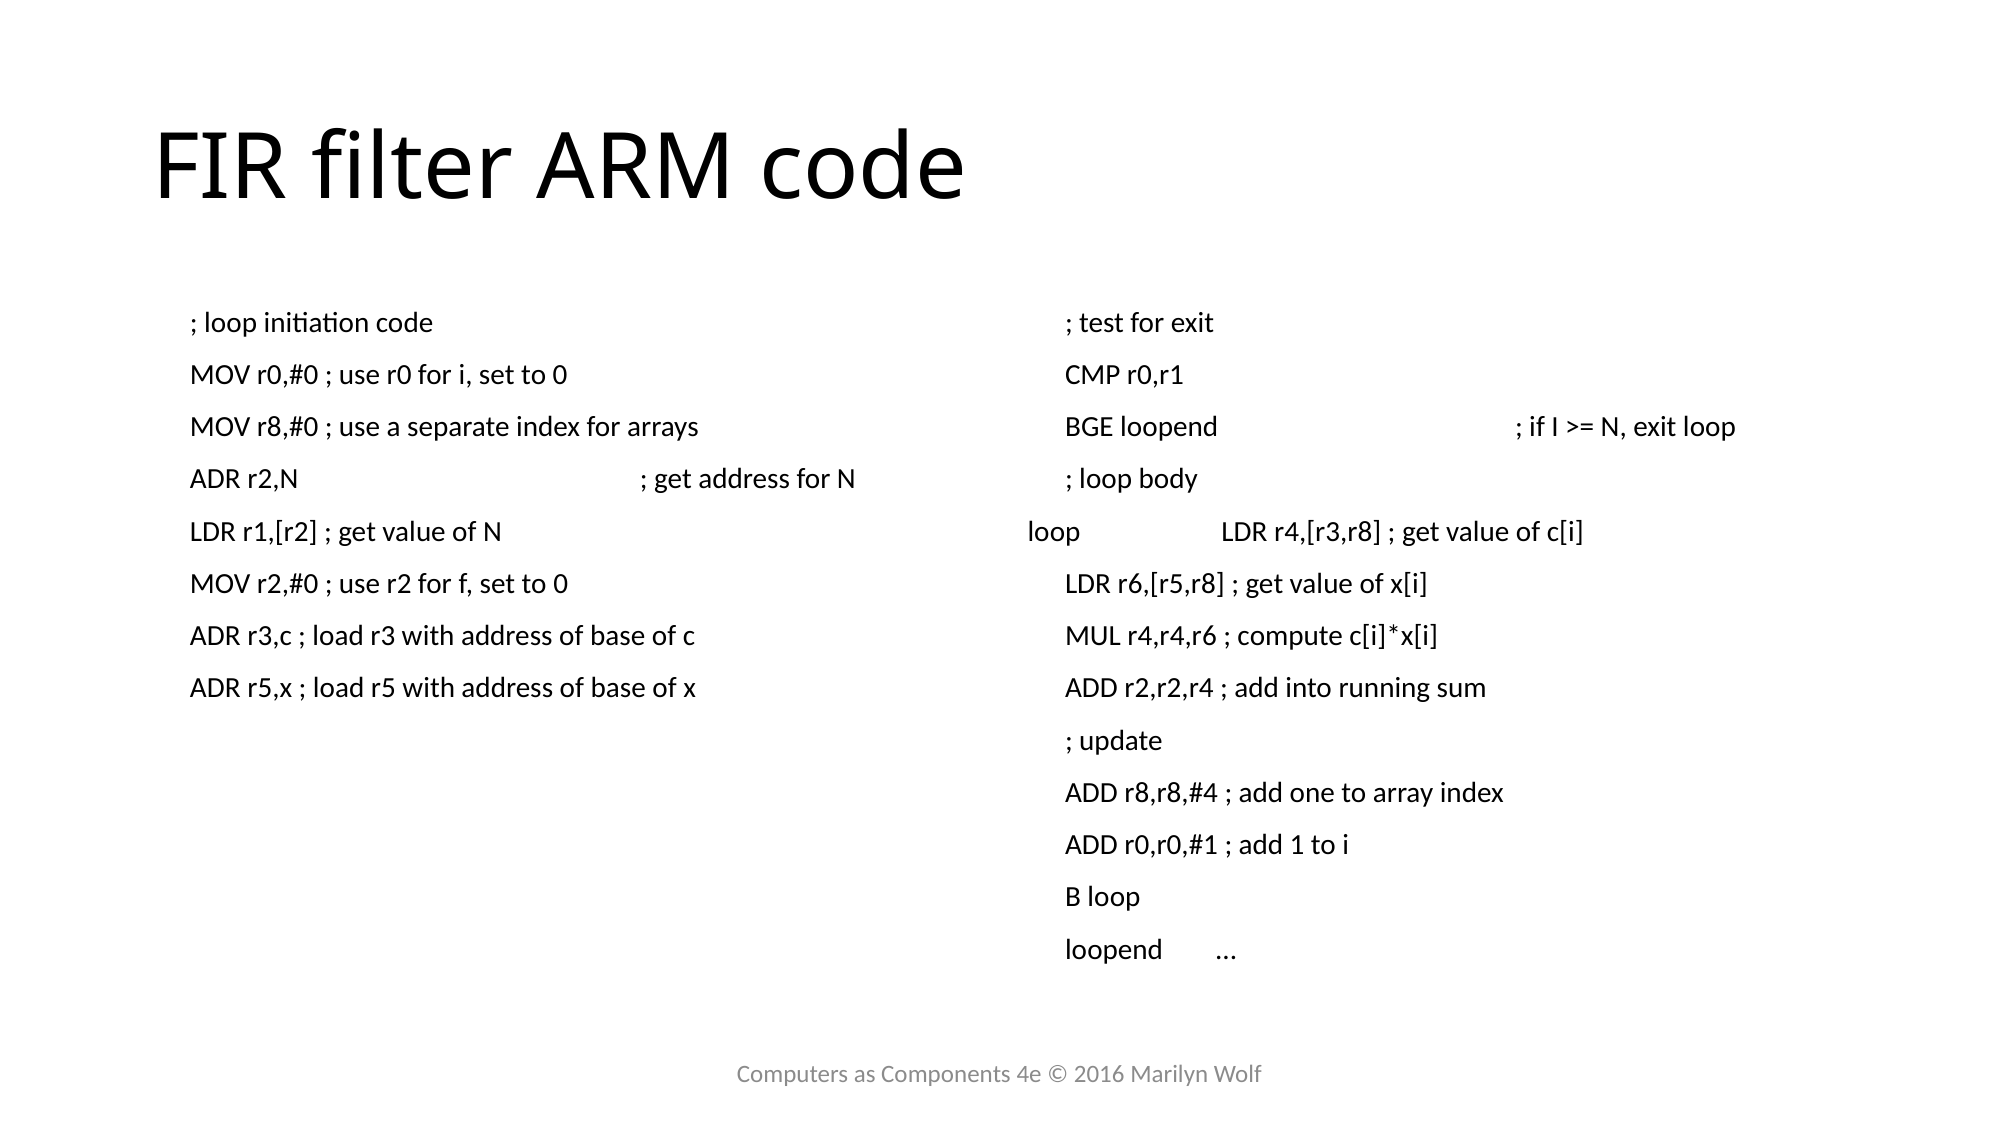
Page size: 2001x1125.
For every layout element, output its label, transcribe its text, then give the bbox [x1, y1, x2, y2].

footer Computers as Components 4e © 2016 Marilyn Wolf [662, 1042, 1338, 1103]
title FIR filter ARM code [137, 59, 1863, 278]
list ; loop initiation code MOV r0,#0 ; use r0 for i, set to 0 MOV r8,#0 ; use a separate index for arrays ADR r2,N ; get address for N LDR r1,[r2] ; get value of N MOV r2,#0 ; use r2 for f, set to 0 ADR r3,c ; load r3 with address of base of c ADR r5,x ; load r5 with address of base of x [137, 299, 988, 1014]
list ; test for exit CMP r0,r1 BGE loopend ; if I >= N, exit loop ; loop body loop LDR r4,[r3,r8] ; get value of c[i] LDR r6,[r5,r8] ; get value of x[i] MUL r4,r4,r6 ; compute c[i]*x[i] ADD r2,r2,r4 ; add into running sum ; update ADD r8,r8,#4 ; add one to array index ADD r0,r0,#1 ; add 1 to i B loop loopend ... [1012, 299, 1863, 1014]
